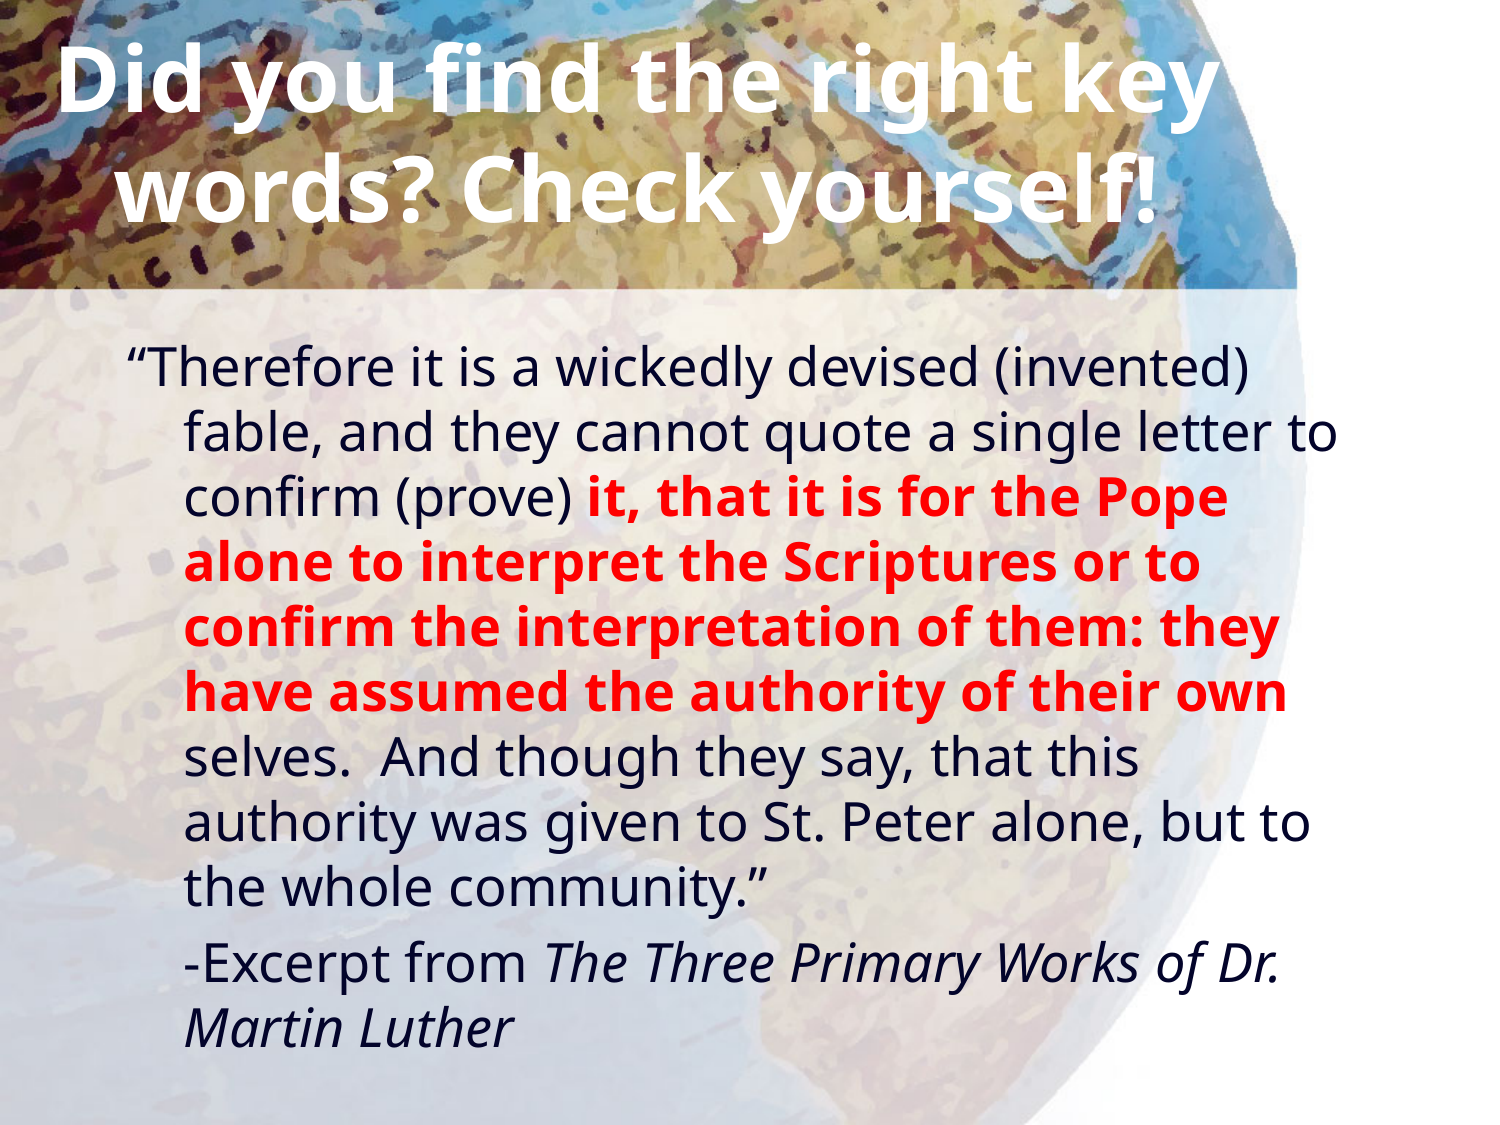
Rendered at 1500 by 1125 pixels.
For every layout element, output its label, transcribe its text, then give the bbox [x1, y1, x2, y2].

list “Therefore it is a wickedly devised (invented) fable, and they cannot quote a single letter to confirm (prove) it, that it is for the Pope alone to interpret the Scriptures or to confirm the interpretation of them: they have assumed the authority of their own selves. And though they say, that this authority was given to St. Peter alone, but to the whole community.” -Excerpt from The Three Primary Works of Dr. Martin Luther [112, 324, 1388, 1001]
title Did you find the right key words? Check yourself! [0, 37, 1276, 226]
picture [0, 0, 1500, 1125]
